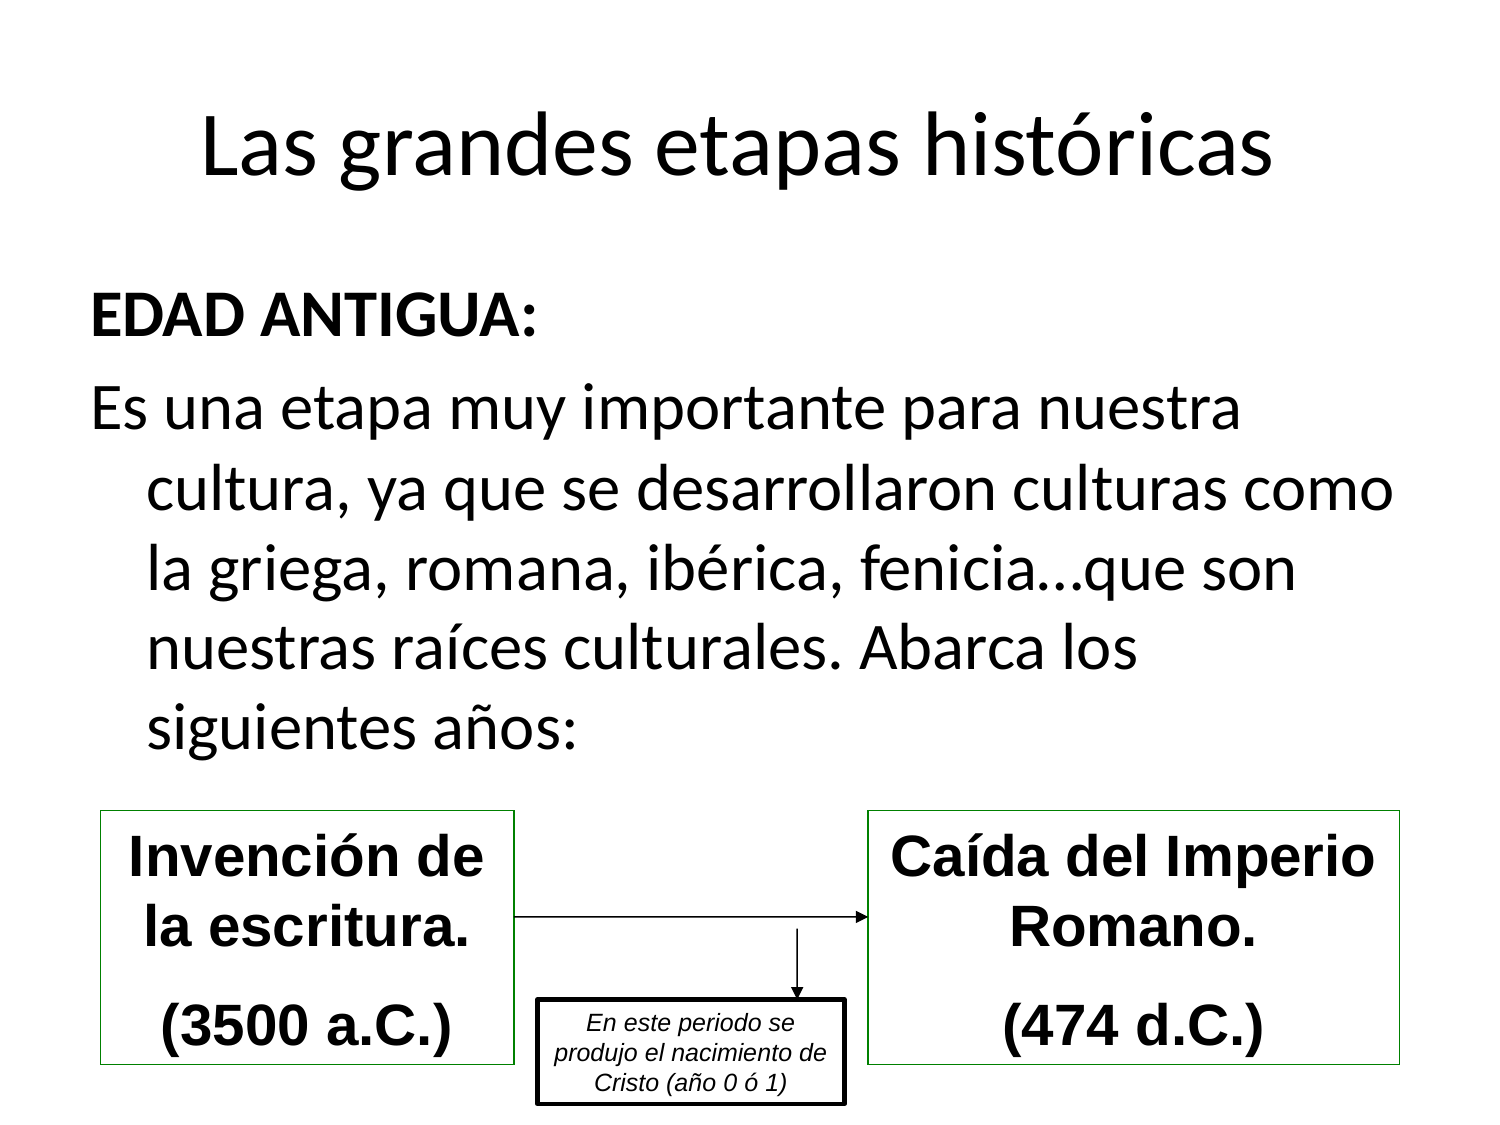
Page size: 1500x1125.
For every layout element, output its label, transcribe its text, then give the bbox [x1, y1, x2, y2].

text_box En este periodo se produjo el nacimiento de Cristo (año 0 ó 1) [535, 997, 847, 1106]
text_box Invención de la escritura. (3500 a.C.) [100, 810, 514, 1065]
text_box Caída del Imperio Romano. (474 d.C.) [868, 810, 1400, 1065]
list EDAD ANTIGUA: Es una etapa muy importante para nuestra cultura, ya que se desarrollaron culturas como la griega, romana, ibérica, fenicia…que son nuestras raíces culturales. Abarca los siguientes años: [75, 262, 1425, 1005]
text_box [790, 928, 804, 1000]
text_box [513, 910, 869, 924]
title Las grandes etapas históricas. [75, 45, 1425, 233]
